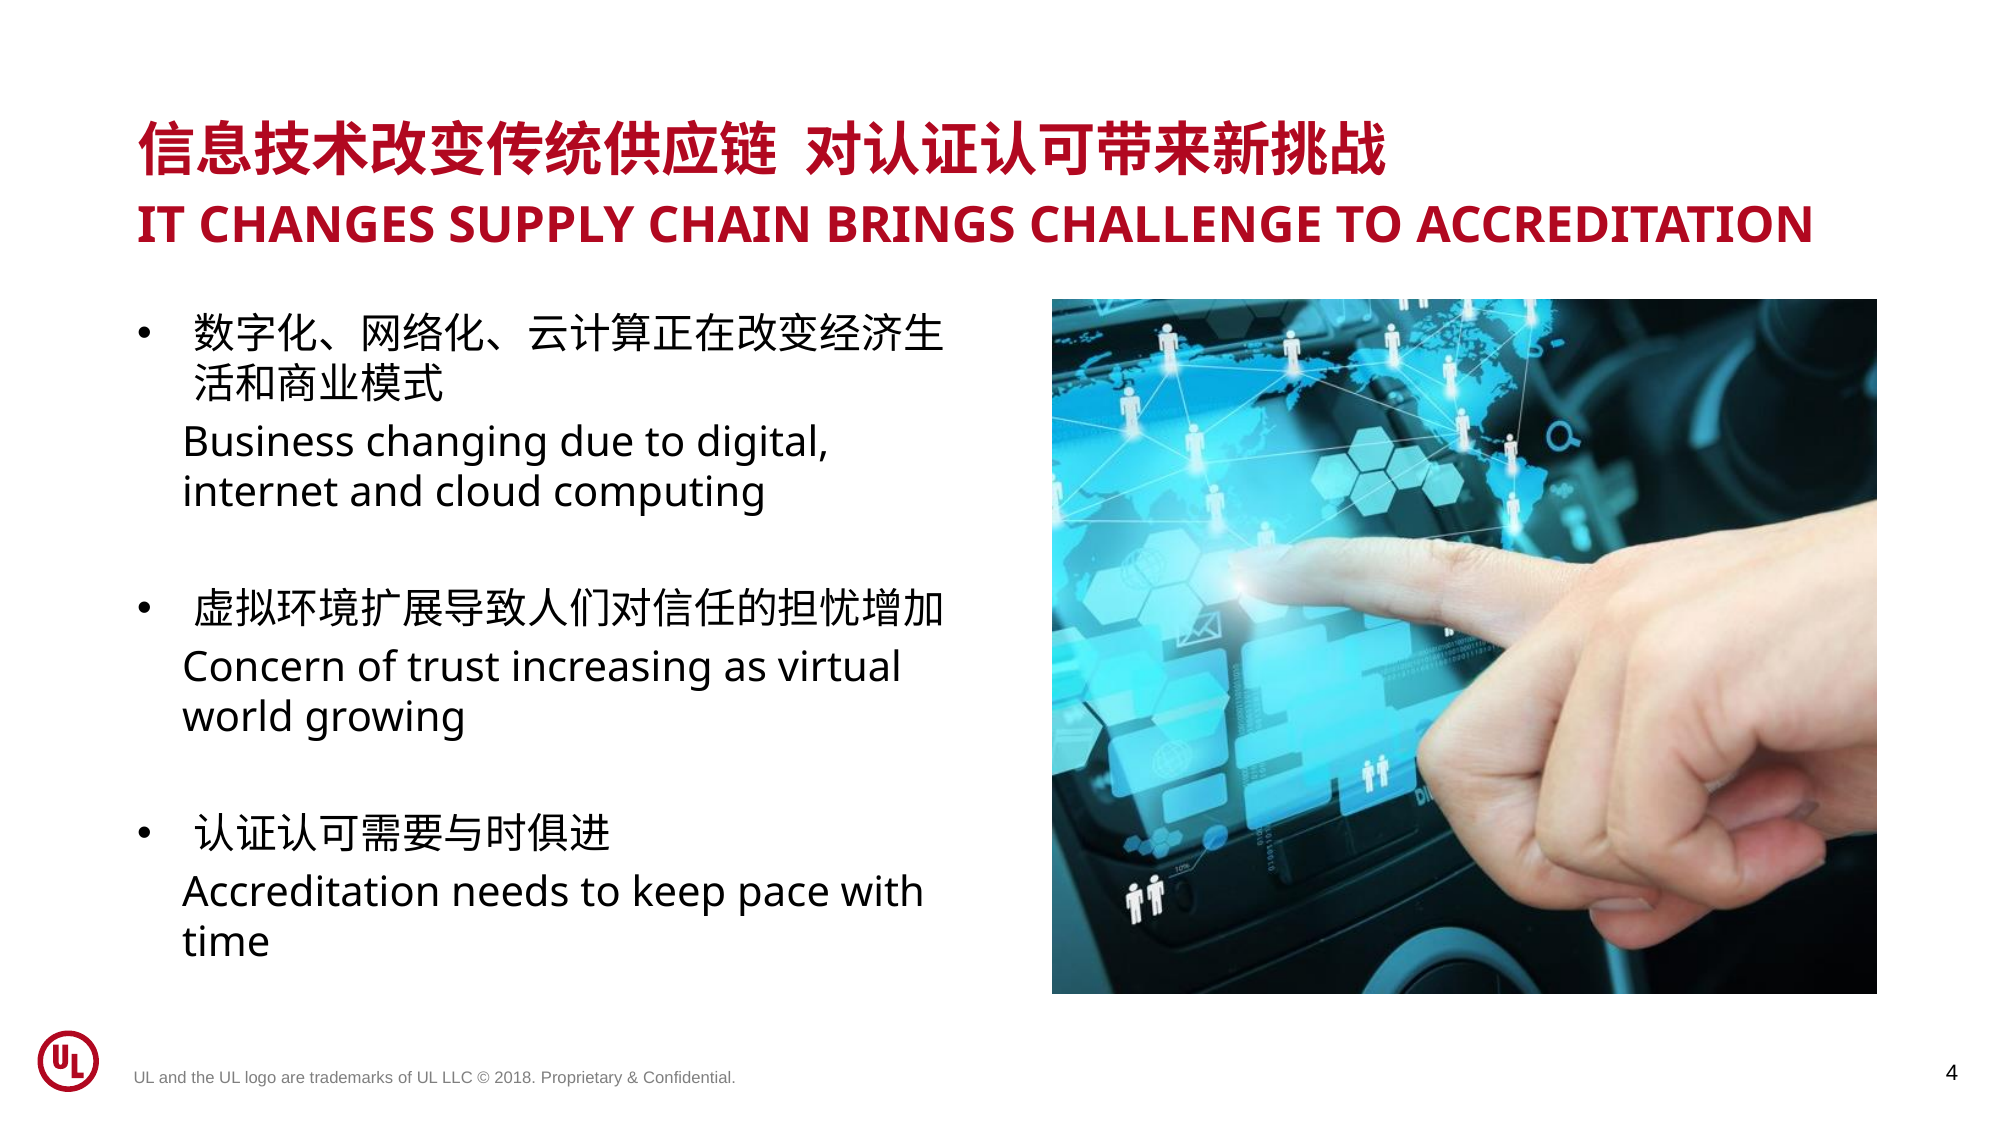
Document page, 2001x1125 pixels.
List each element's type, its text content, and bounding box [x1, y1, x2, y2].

list 数字化、网络化、云计算正在改变经济生活和商业模式 Business changing due to digital, internet and cloud computing 虚拟环境扩展导致人们对信任的担忧增加 Concern of trust increasing as virtual world growing 认证认可需要与时俱进 Accreditation needs to keep pace with time [122, 299, 975, 1042]
footer UL and the UL logo are trademarks of UL LLC © 2018. Proprietary & Confidential. [113, 1046, 789, 1095]
picture [1052, 298, 1878, 994]
slide_number 4 [1873, 1041, 1973, 1102]
list 信息技术改变传统供应链 对认证认可带来新挑战 It changes supply chain brings challenge to accreditation [122, 104, 1877, 264]
picture [1083, 384, 1096, 389]
